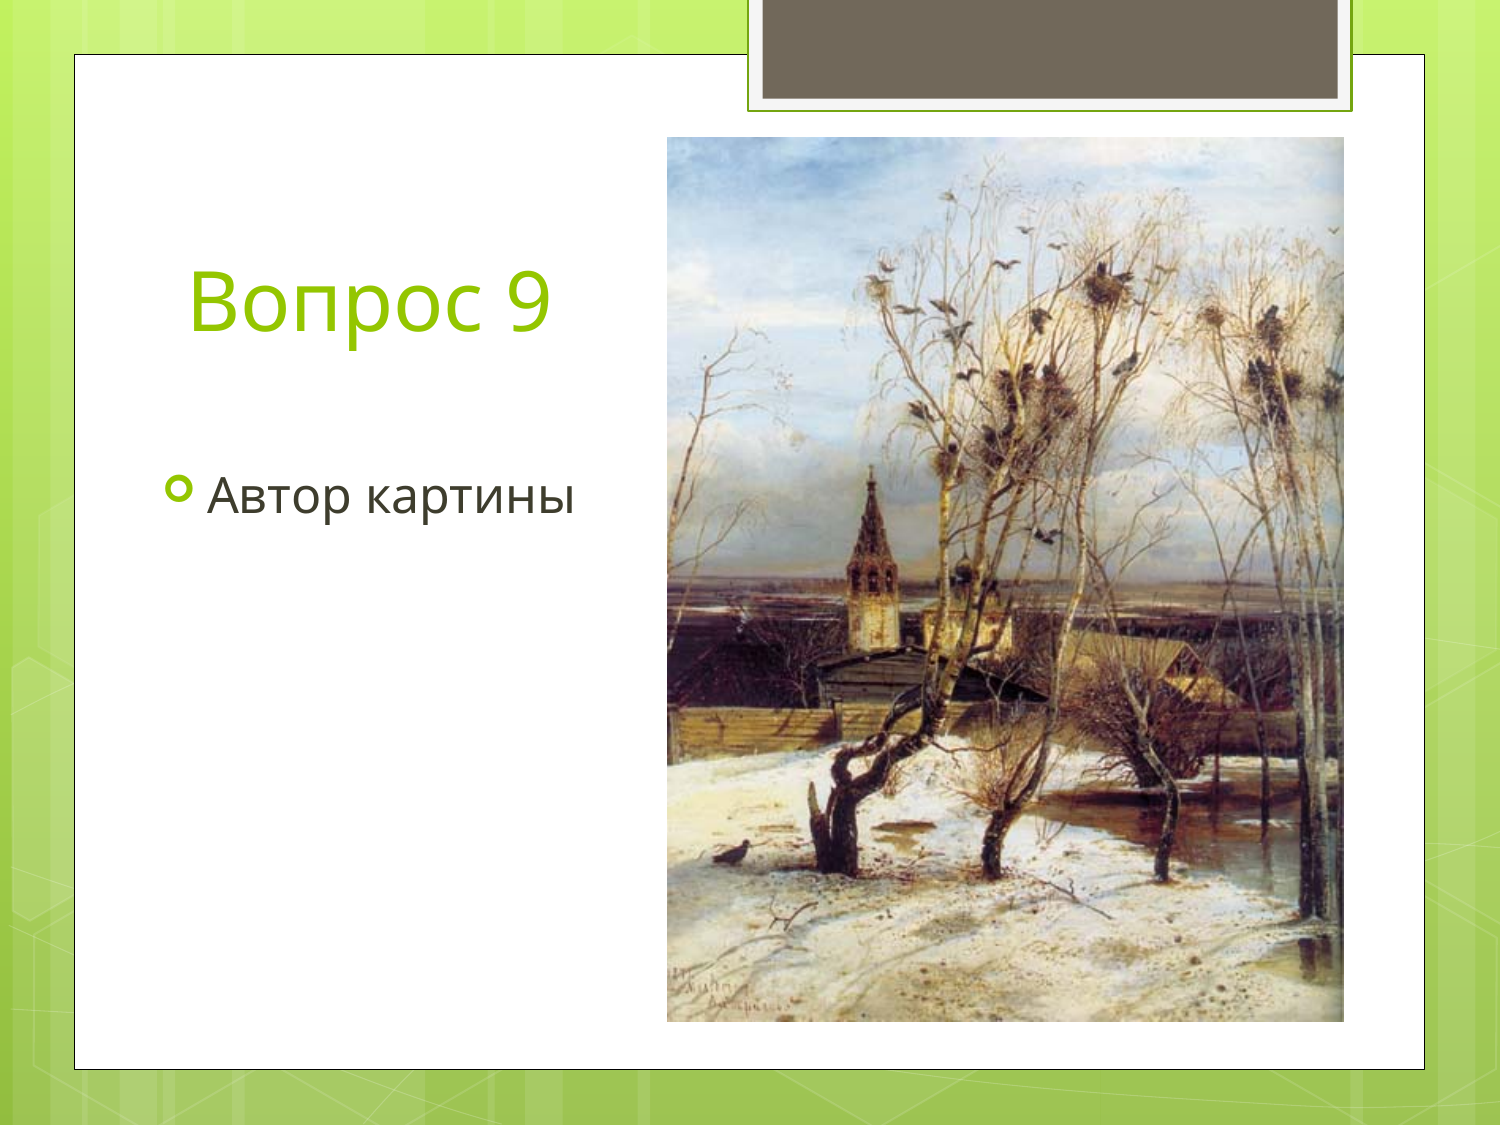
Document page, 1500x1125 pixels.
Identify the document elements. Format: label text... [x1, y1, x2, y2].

list Автор картины [135, 456, 609, 988]
picture [666, 136, 1344, 1023]
title Вопрос 9 [171, 168, 661, 357]
